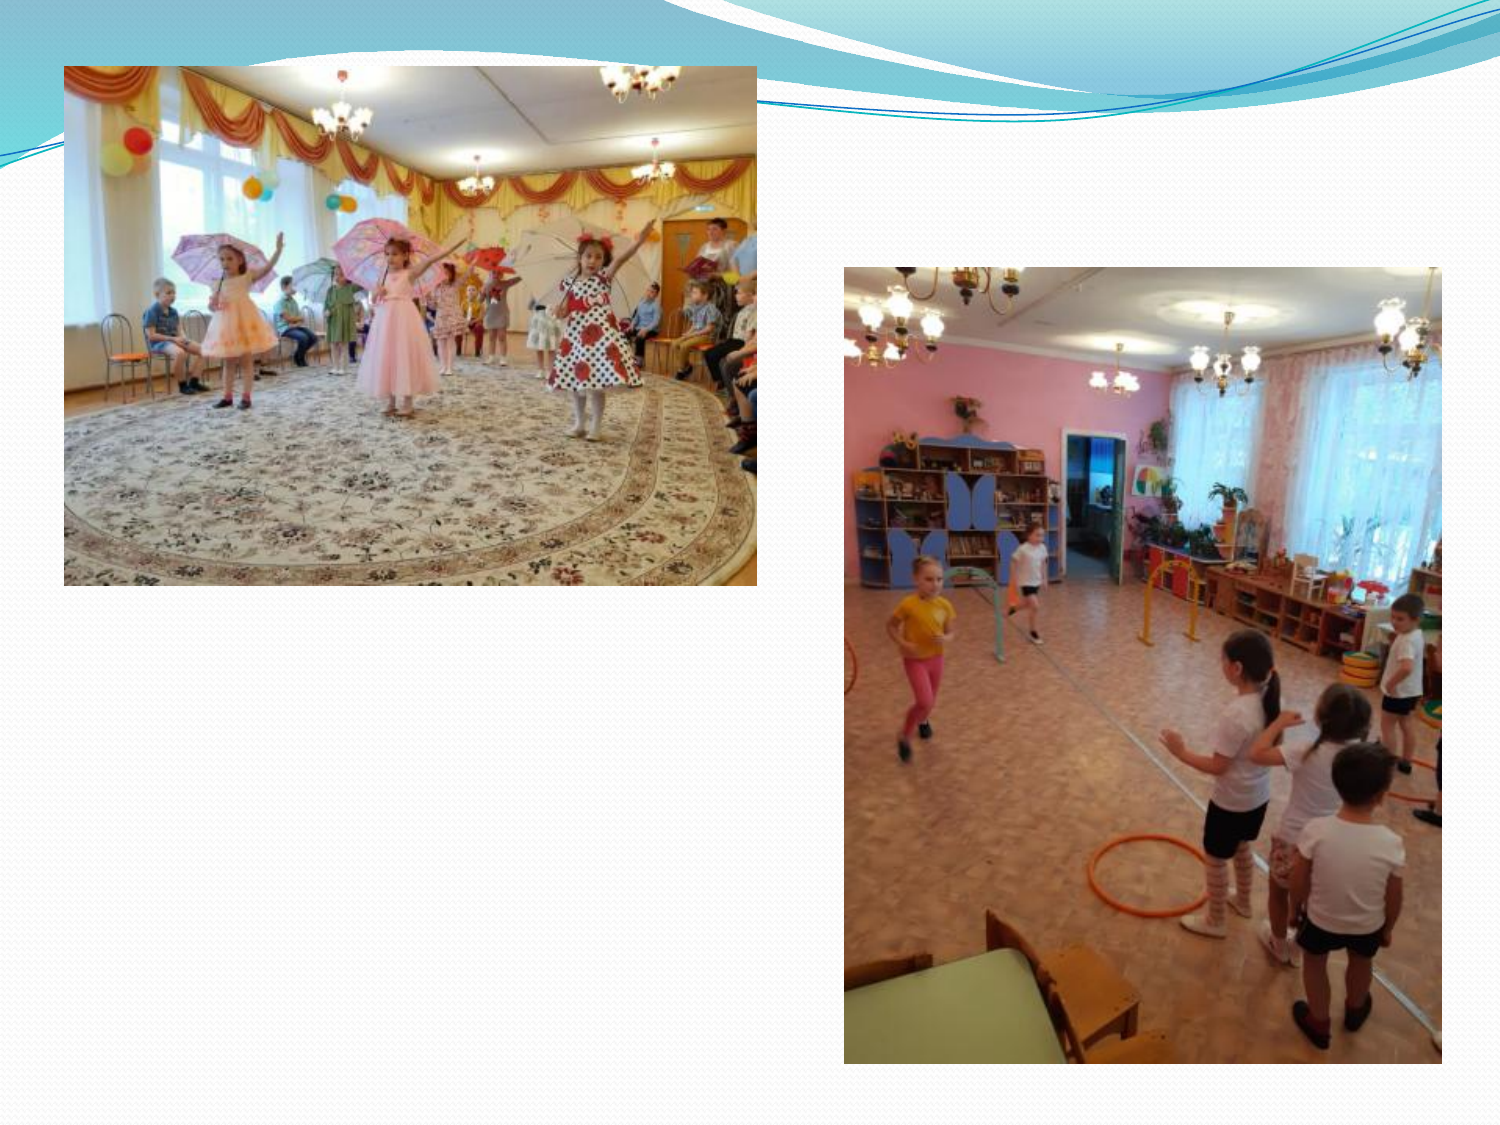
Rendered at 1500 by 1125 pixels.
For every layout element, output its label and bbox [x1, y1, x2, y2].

picture [64, 66, 757, 586]
picture [844, 266, 1442, 1064]
